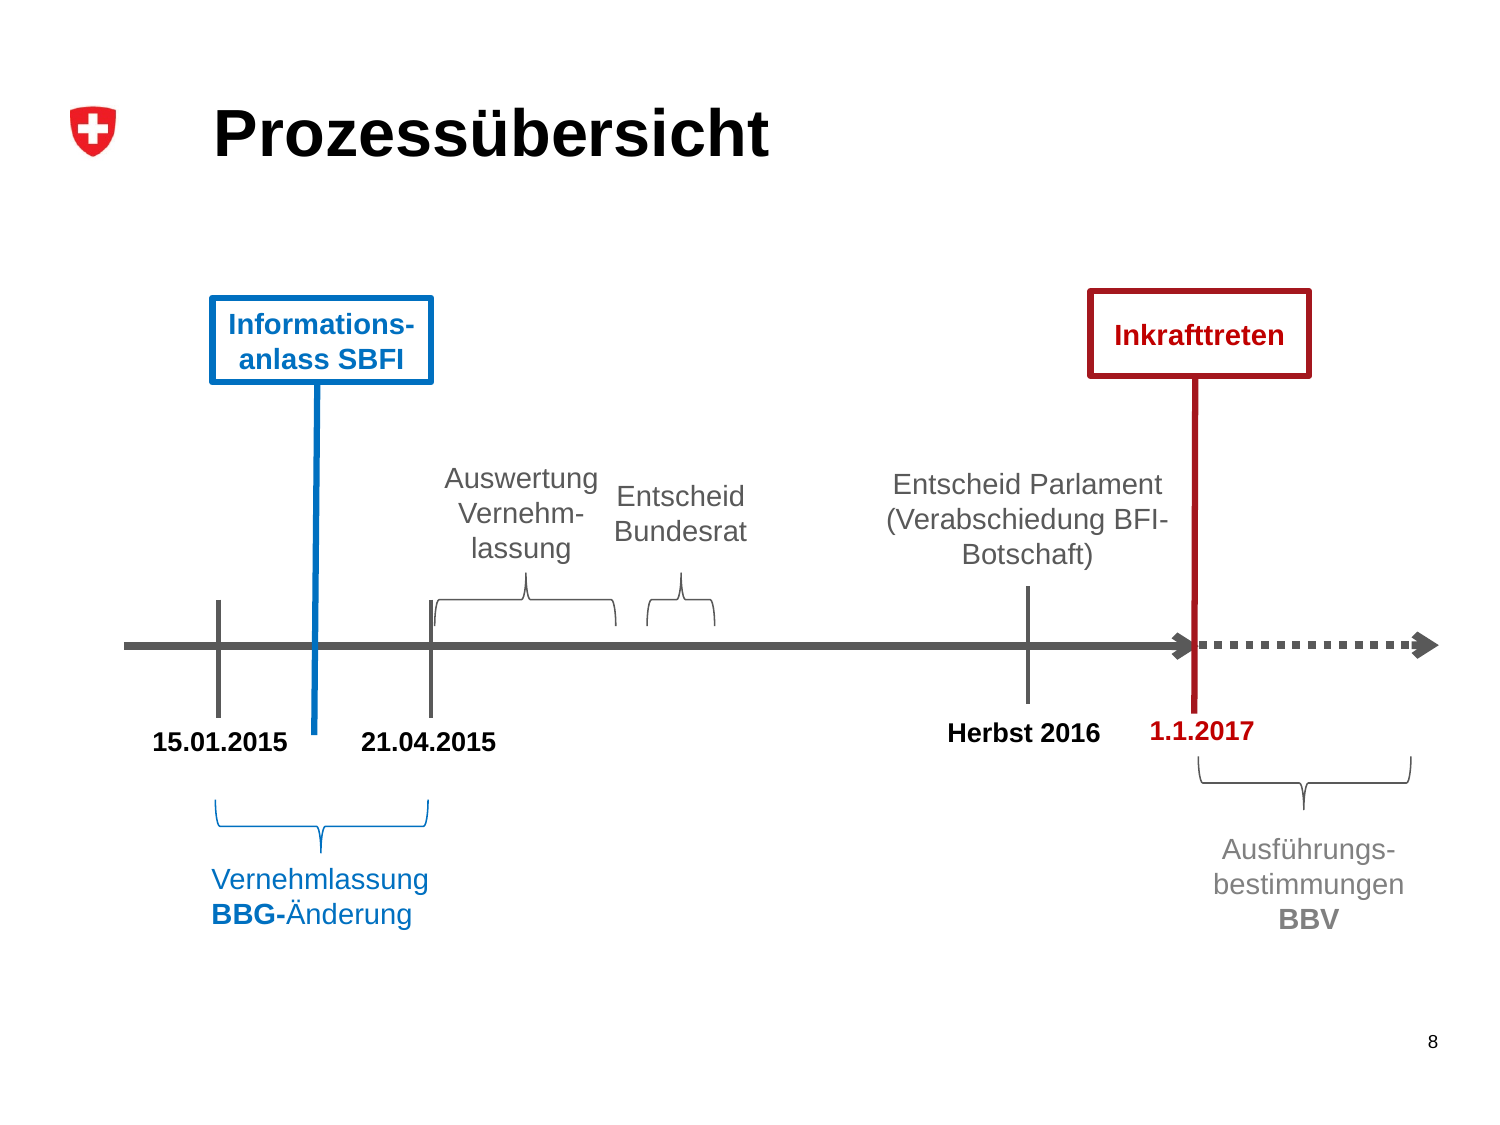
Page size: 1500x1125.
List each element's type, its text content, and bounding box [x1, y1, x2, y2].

title Prozessübersicht [199, 82, 1231, 200]
text_box Entscheid Bundesrat [555, 469, 807, 555]
text_box Informations-anlass SBFI [312, 385, 320, 645]
picture [70, 105, 119, 163]
text_box Entscheid Parlament (Verabschiedung BFI-Botschaft) [870, 458, 1186, 578]
text_box 15.01.2015 [137, 716, 339, 765]
text_box [1197, 756, 1412, 811]
text_box Auswertung Vernehm-lassung [396, 451, 647, 572]
text_box 1.1.2017 [1134, 705, 1289, 753]
text_box [214, 799, 429, 852]
text_box Inkrafttreten [1192, 654, 1197, 714]
text_box 21.04.2015 [346, 716, 548, 765]
text_box Ausführungs-bestimmungen BBV [1176, 822, 1442, 943]
text_box Informations-anlass SBFI [210, 296, 433, 384]
text_box Informations-anlass SBFI [312, 654, 318, 736]
text_box [435, 572, 617, 627]
text_box Vernehmlassung BBG-Änderung [196, 852, 447, 938]
slide_number 8 [1086, 1019, 1454, 1080]
text_box [646, 572, 716, 627]
text_box Inkrafttreten [1088, 289, 1311, 645]
text_box Herbst 2016 [932, 708, 1134, 756]
